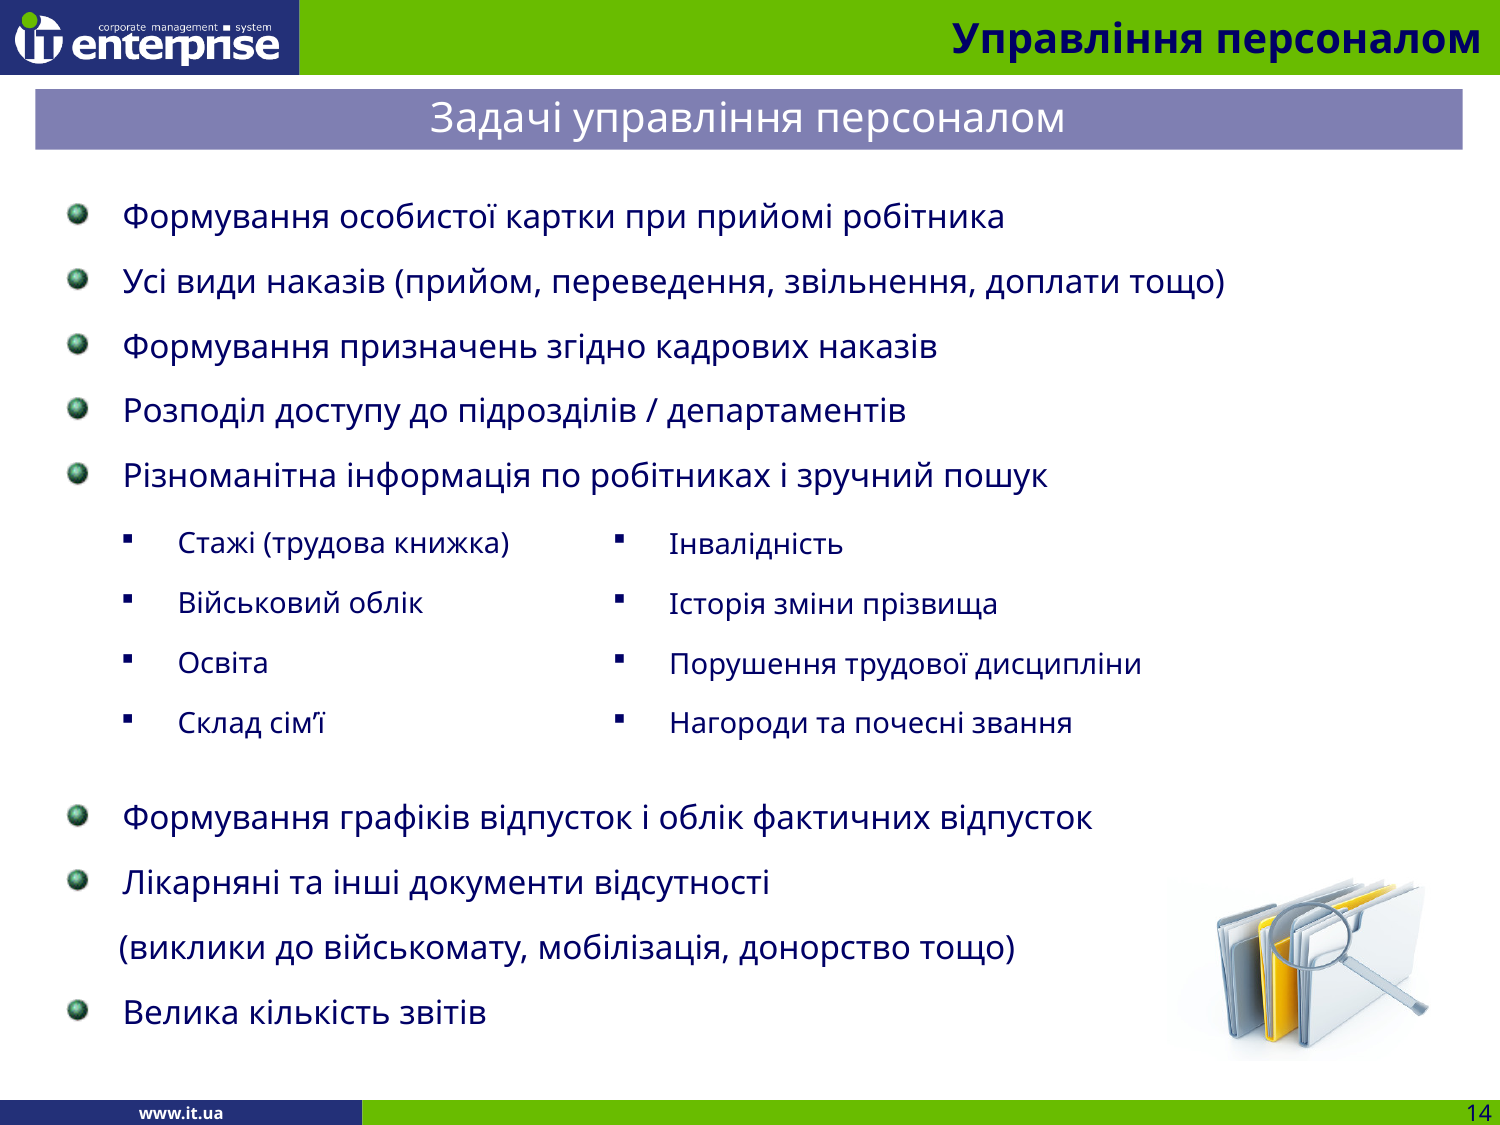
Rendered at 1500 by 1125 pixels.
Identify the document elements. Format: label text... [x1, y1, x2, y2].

picture [66, 397, 90, 422]
text_box Стажі (трудова книжка) Військовий облік Освіта Склад сім’ї [90, 517, 561, 748]
picture [66, 203, 90, 227]
picture [66, 268, 90, 292]
picture [1166, 877, 1464, 1062]
picture [66, 869, 90, 893]
picture [66, 462, 90, 487]
text_box Формування графіків відпусток і облік фактичних відпусток Лікарняні та інші документи відсутності (виклики до військомату, мобілізація, донорство тощо) Велика кількість звітів [35, 788, 1403, 1039]
text_box Управління персоналом [226, 0, 1498, 79]
picture [15, 12, 226, 66]
text_box Формування особистої картки при прийомі робітника Усі види наказів (прийом, переведення, звільнення, доплати тощо) Формування призначень згідно кадрових наказів Розподіл доступу до підрозділів / департаментів Різноманітна інформація по робітниках і зручний пошук [35, 187, 1403, 503]
picture [66, 804, 90, 829]
picture [66, 999, 90, 1023]
text_box Інвалідність Історія зміни прізвища Порушення трудової дисципліни Нагороди та почесні звання [581, 517, 1167, 748]
picture [66, 333, 90, 357]
text_box Задачі управління персоналом [35, 89, 1463, 150]
